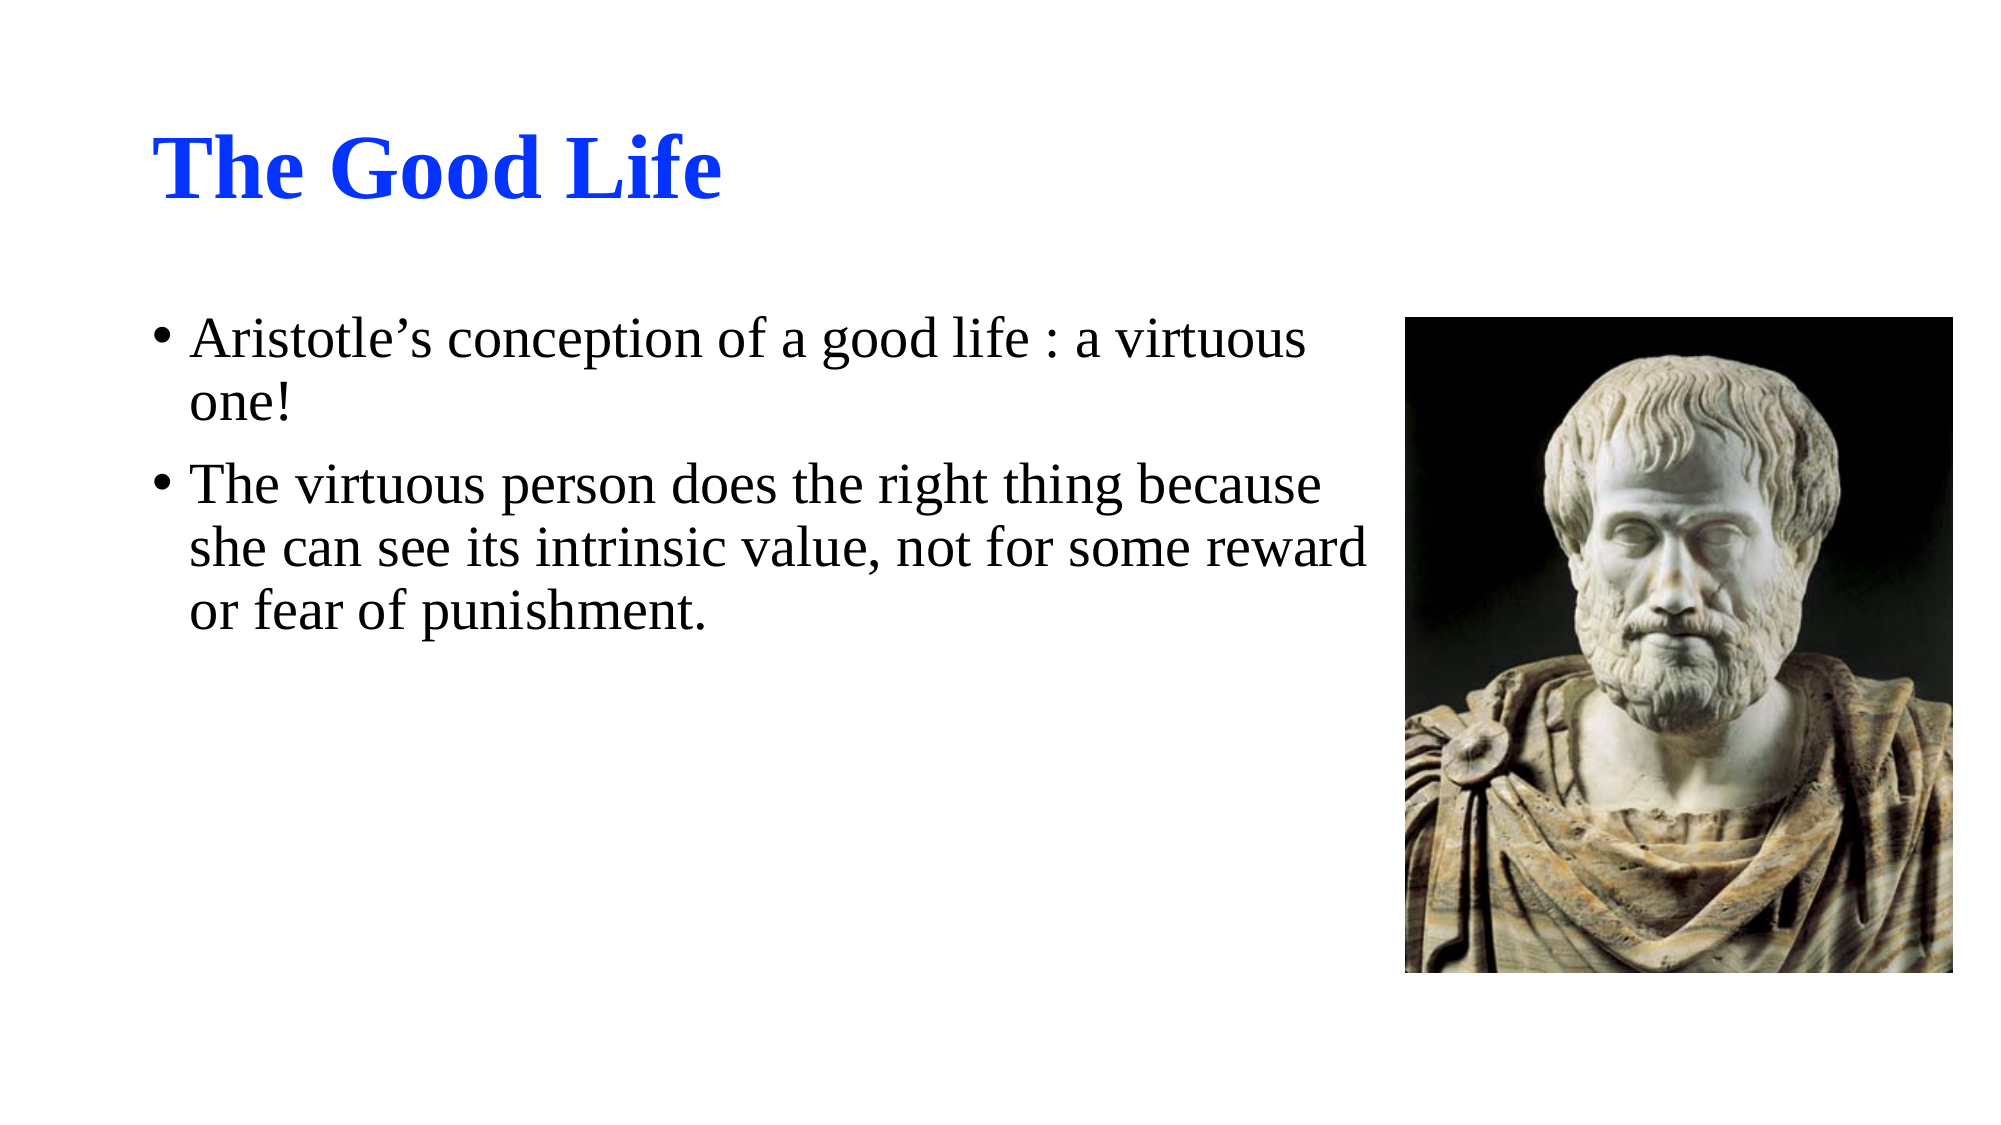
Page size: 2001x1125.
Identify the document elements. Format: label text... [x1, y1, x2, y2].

list Aristotle’s conception of a good life : a virtuous one! The virtuous person does the right thing because she can see its intrinsic value, not for some reward or fear of punishment. [137, 299, 1406, 1014]
title The Good Life [137, 59, 1863, 278]
picture [1405, 317, 1953, 973]
